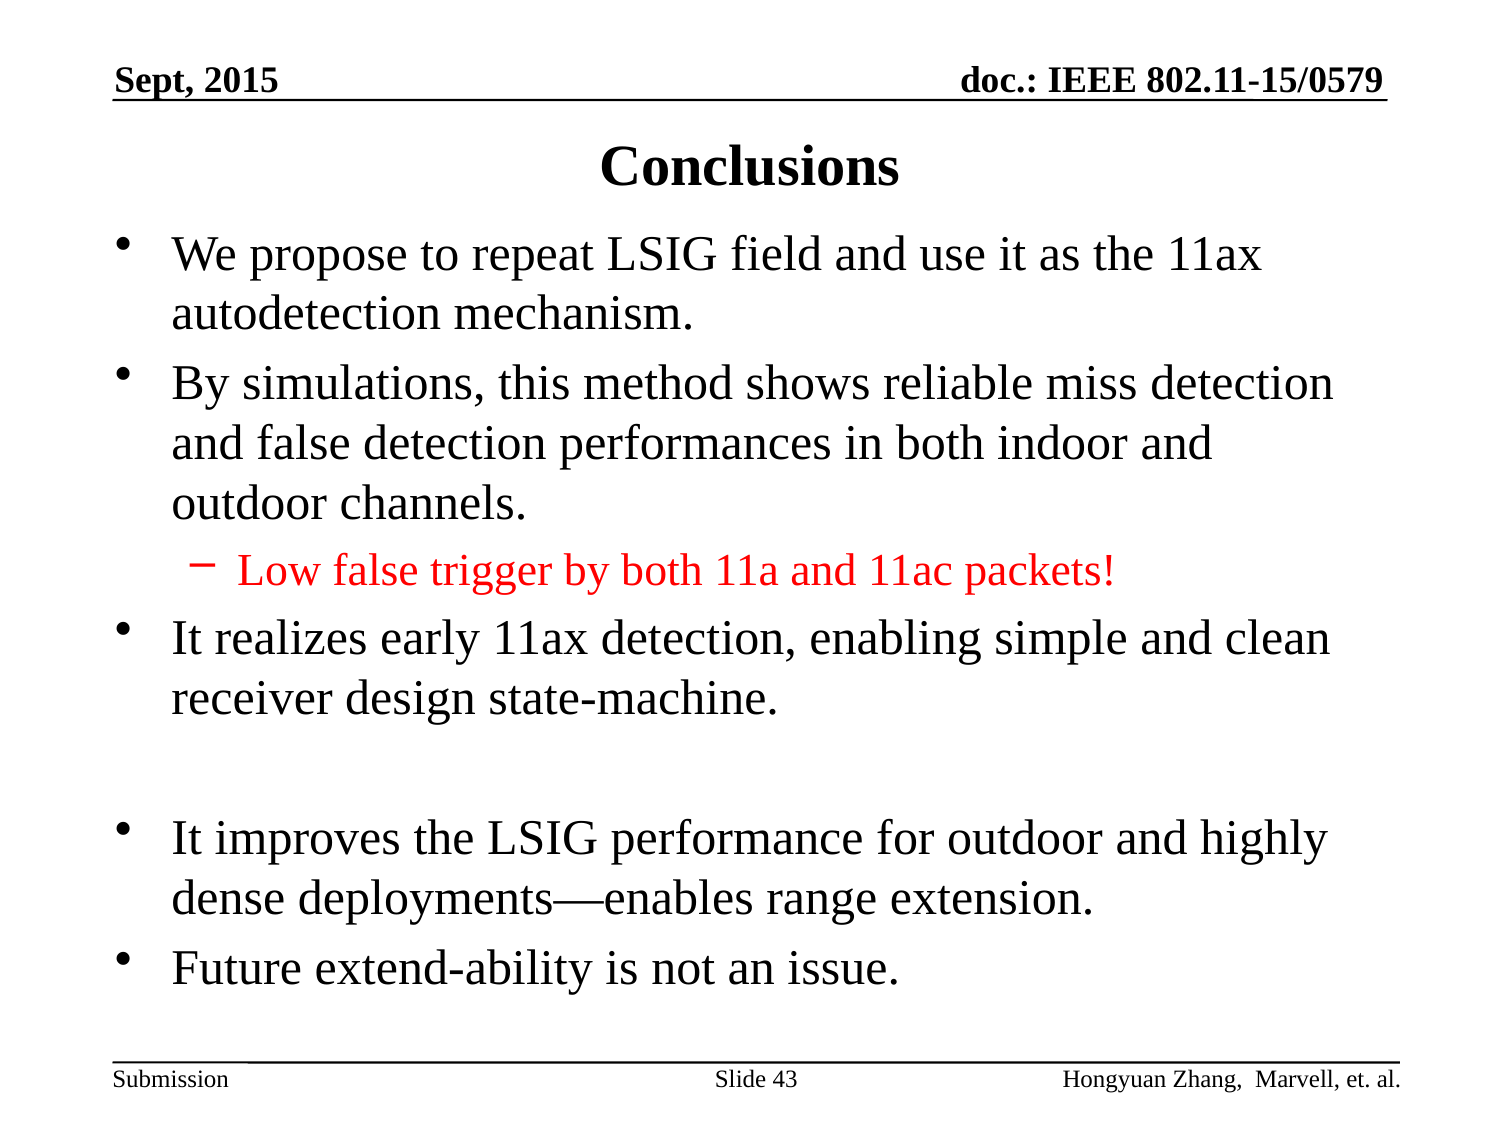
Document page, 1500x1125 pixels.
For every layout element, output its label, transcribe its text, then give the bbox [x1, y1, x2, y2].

title Conclusions [112, 112, 1388, 213]
slide_number Slide 43 [712, 1061, 800, 1093]
list We propose to repeat LSIG field and use it as the 11ax autodetection mechanism. By simulations, this method shows reliable miss detection and false detection performances in both indoor and outdoor channels. Low false trigger by both 11a and 11ac packets! It realizes early 11ax detection, enabling simple and clean receiver design state-machine. It improves the LSIG performance for outdoor and highly dense deployments—enables range extension. Future extend-ability is not an issue. [99, 212, 1376, 951]
footer Hongyuan Zhang, Marvell, et. al. [1057, 1061, 1402, 1093]
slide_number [114, 54, 281, 101]
